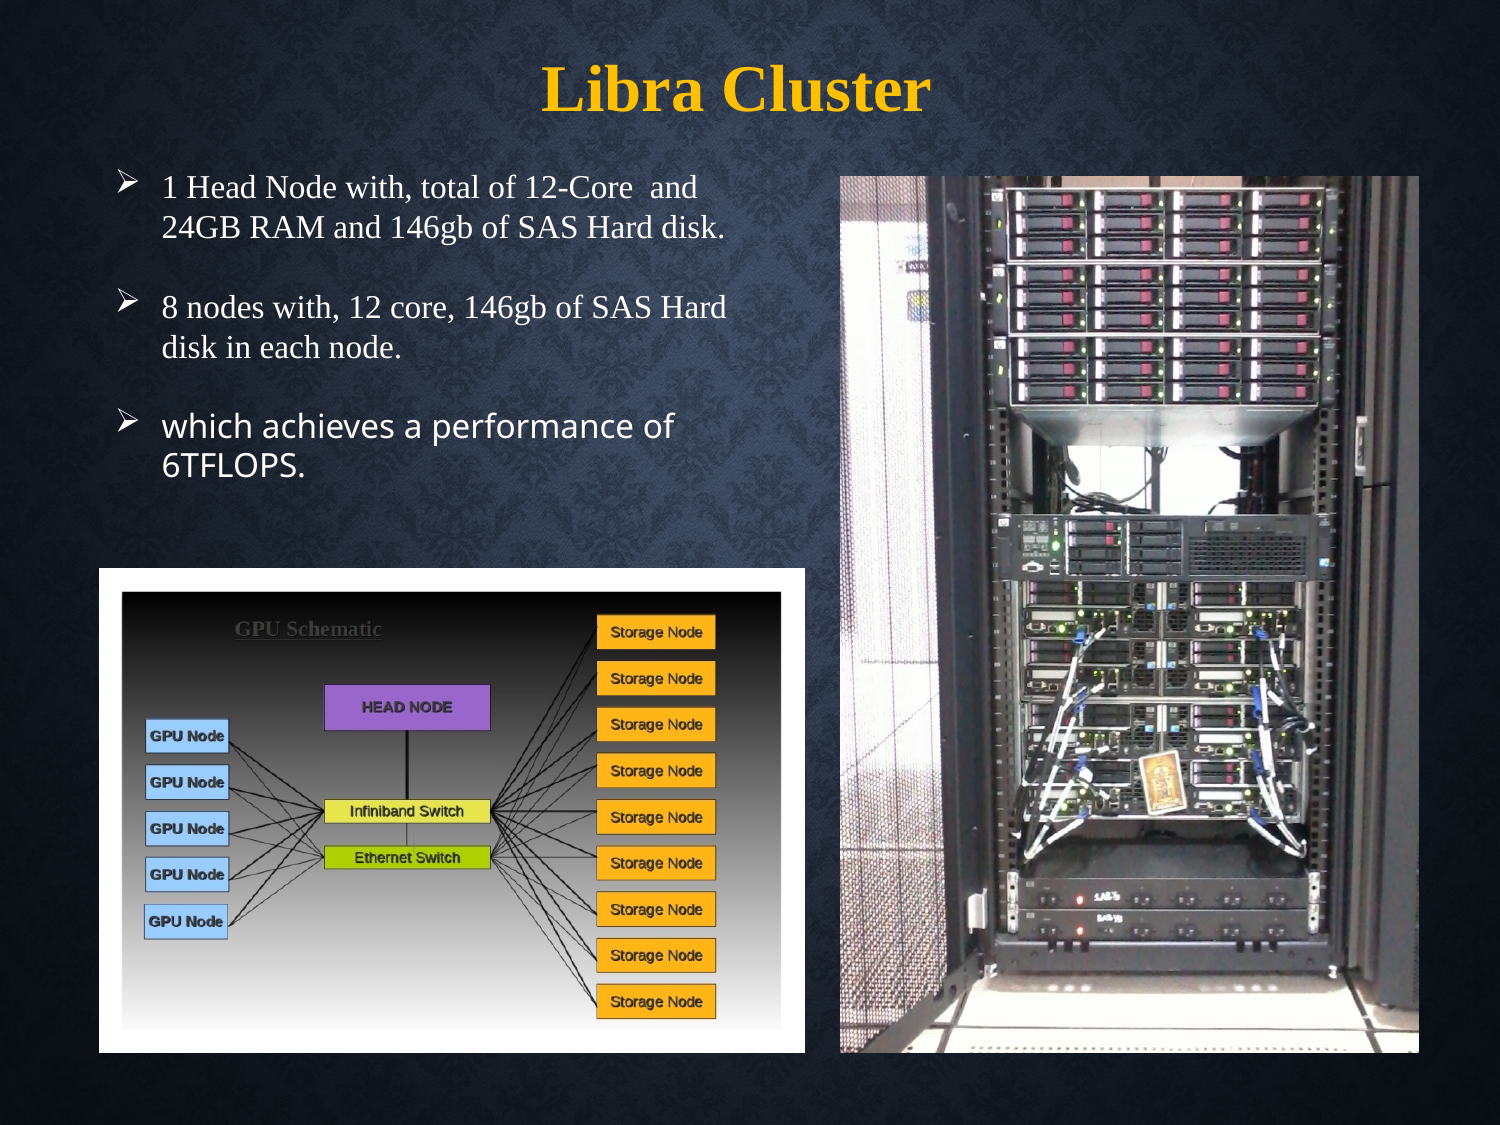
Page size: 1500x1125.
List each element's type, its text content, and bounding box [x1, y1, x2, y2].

picture [0, 0, 1500, 1125]
text_box 1 Head Node with, total of 12-Core and 24GB RAM and 146gb of SAS Hard disk. 8 nodes with, 12 core, 146gb of SAS Hard disk in each node. which achieves a performance of 6TFLOPS. [99, 157, 788, 524]
text_box Libra Cluster [526, 37, 948, 133]
